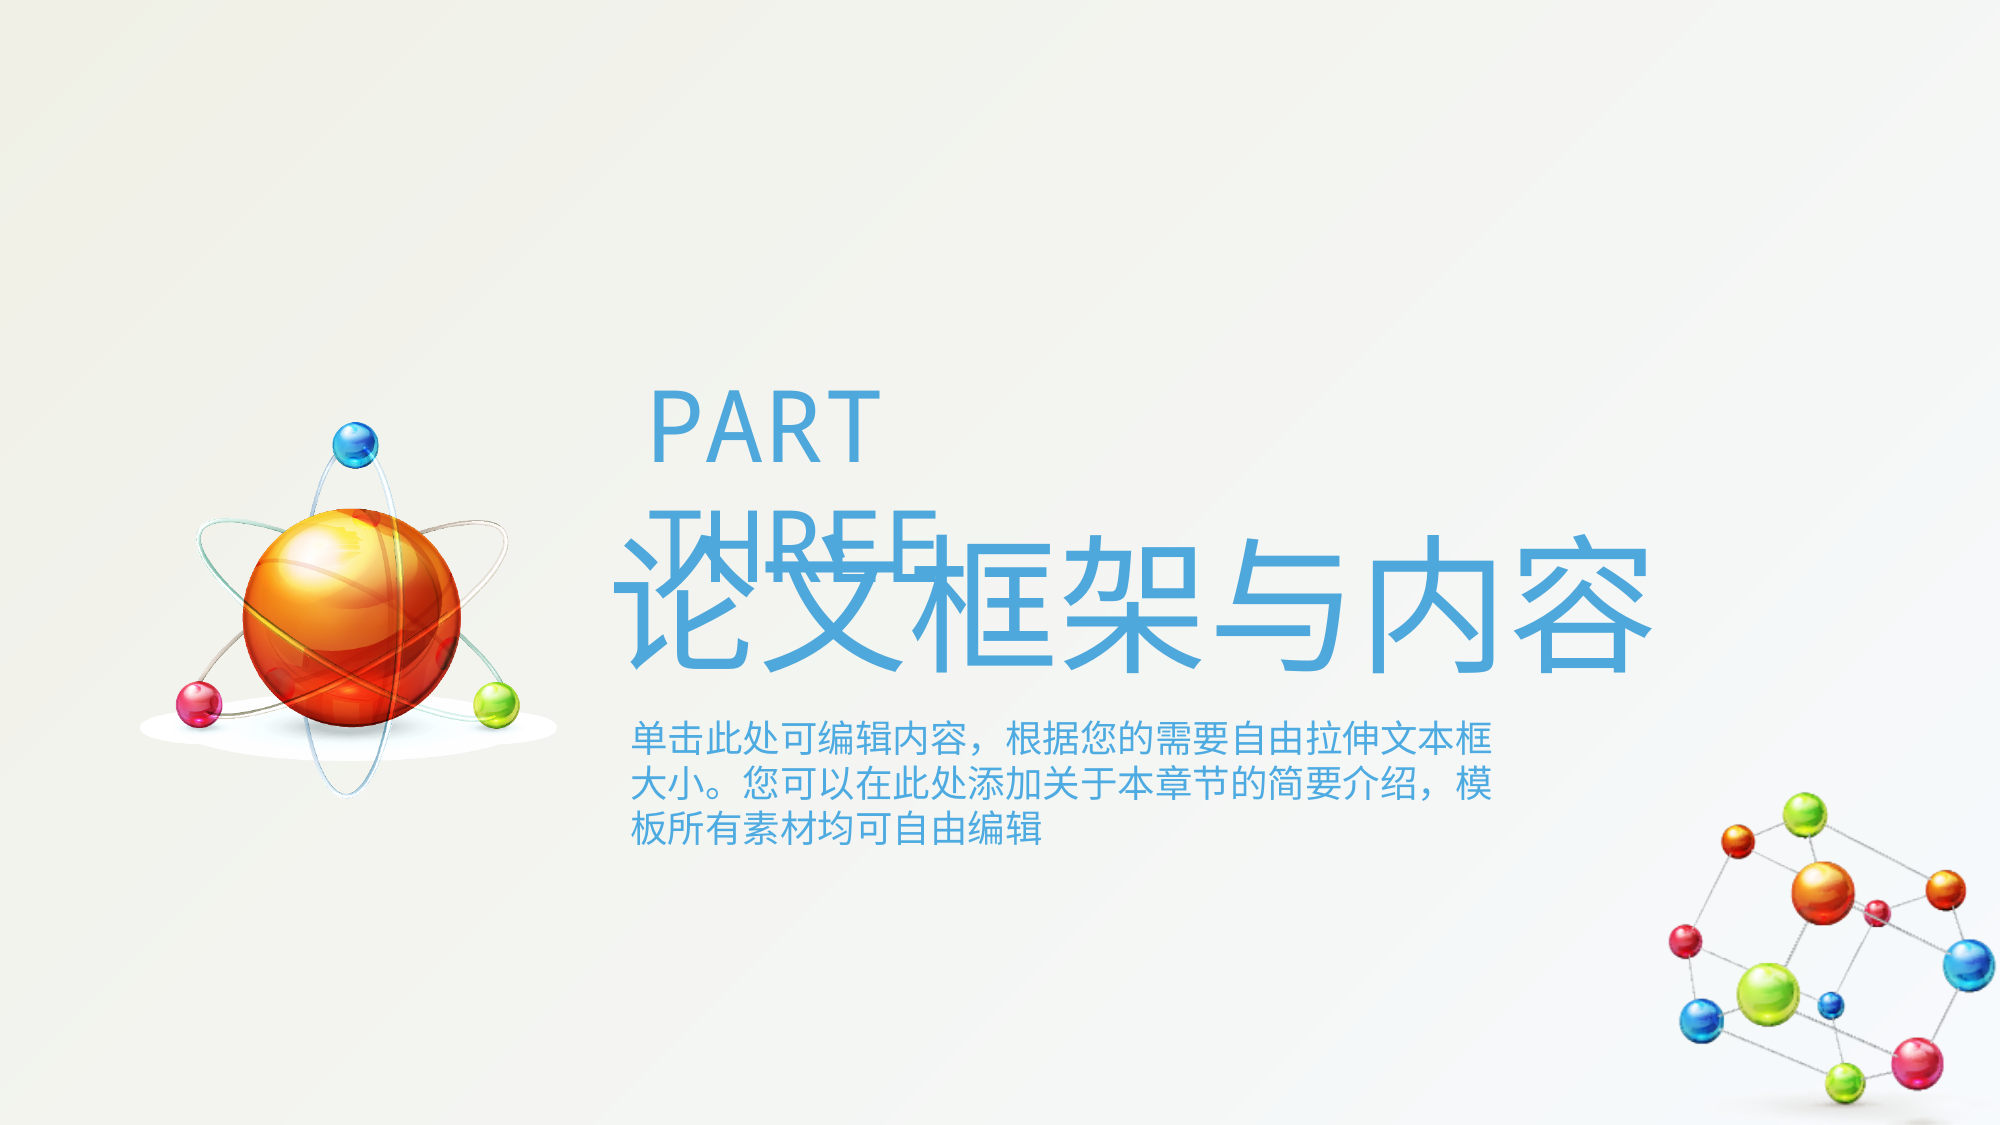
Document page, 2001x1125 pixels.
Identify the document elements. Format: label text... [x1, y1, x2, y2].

text_box 单击此处可编辑内容，根据您的需要自由拉伸文本框大小。您可以在此处添加关于本章节的简要介绍，模板所有素材均可自由编辑 [630, 714, 1508, 850]
picture [1662, 777, 2000, 1125]
text_box PART THREE [630, 354, 1153, 610]
text_box 论文框架与内容 [593, 504, 1683, 700]
picture [139, 406, 557, 799]
